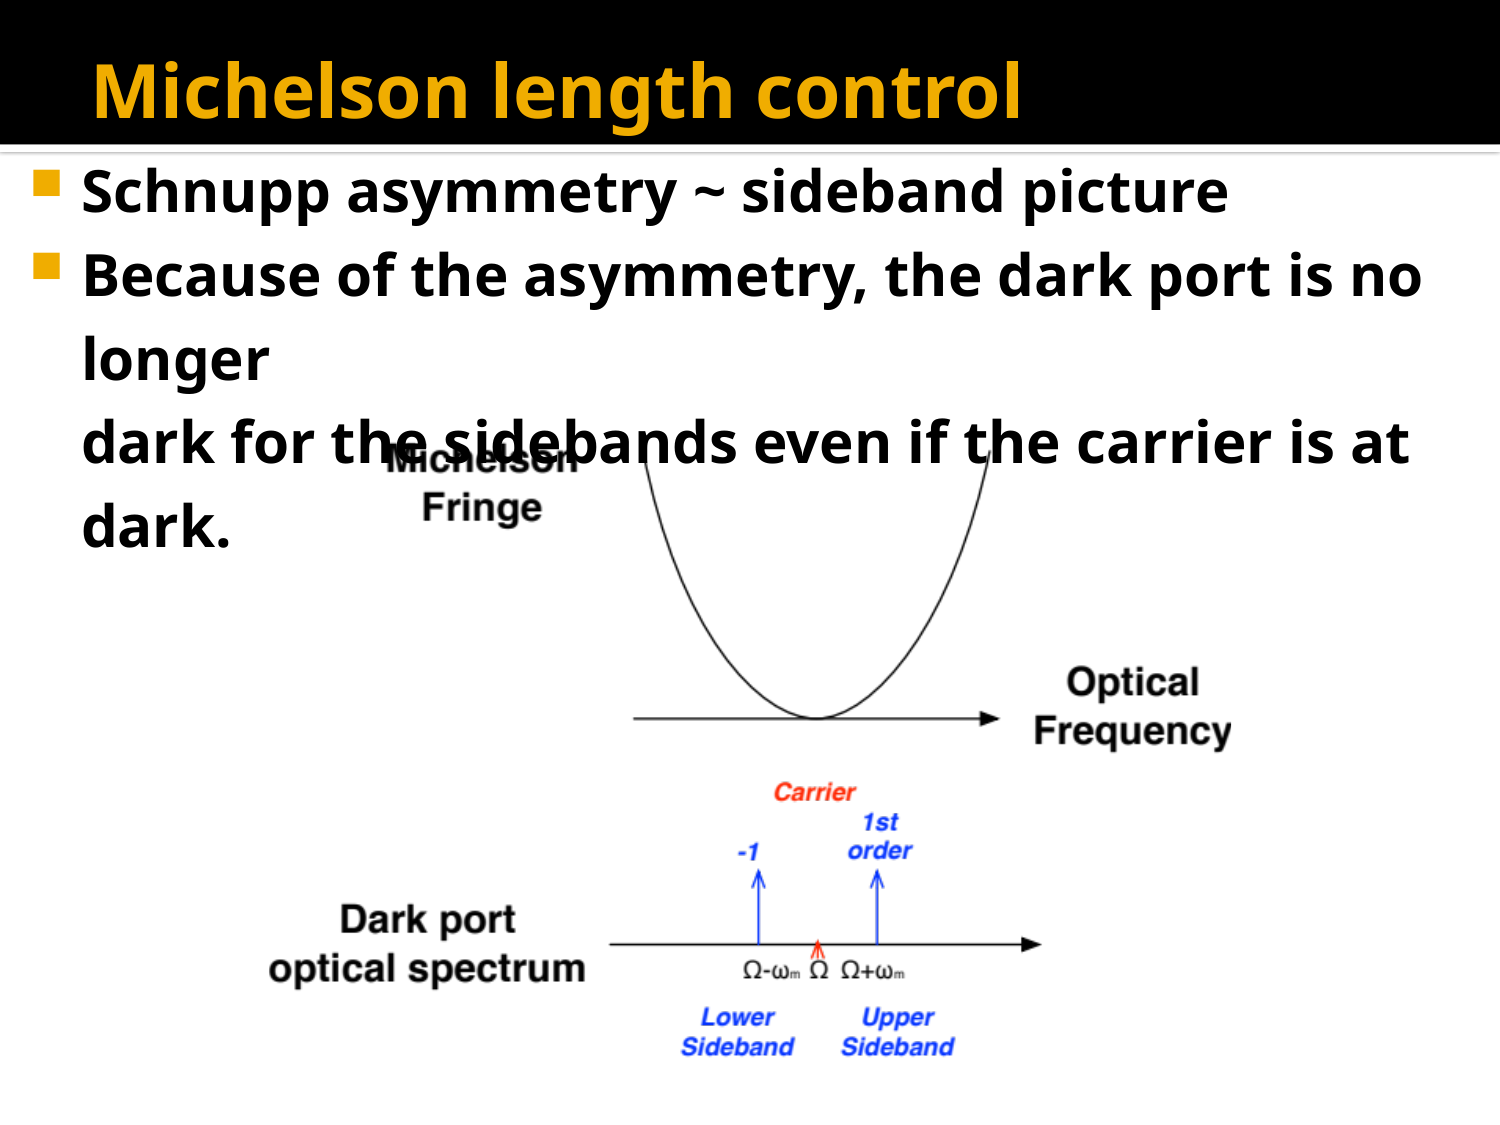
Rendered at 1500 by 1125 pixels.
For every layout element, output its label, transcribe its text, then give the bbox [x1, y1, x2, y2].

title Michelson length control [75, 25, 1425, 125]
list Schnupp asymmetry ~ sideband picture Because of the asymmetry, the dark port is no longer dark for the sidebands even if the carrier is at dark. [0, 125, 1500, 1125]
picture [268, 433, 1232, 1059]
